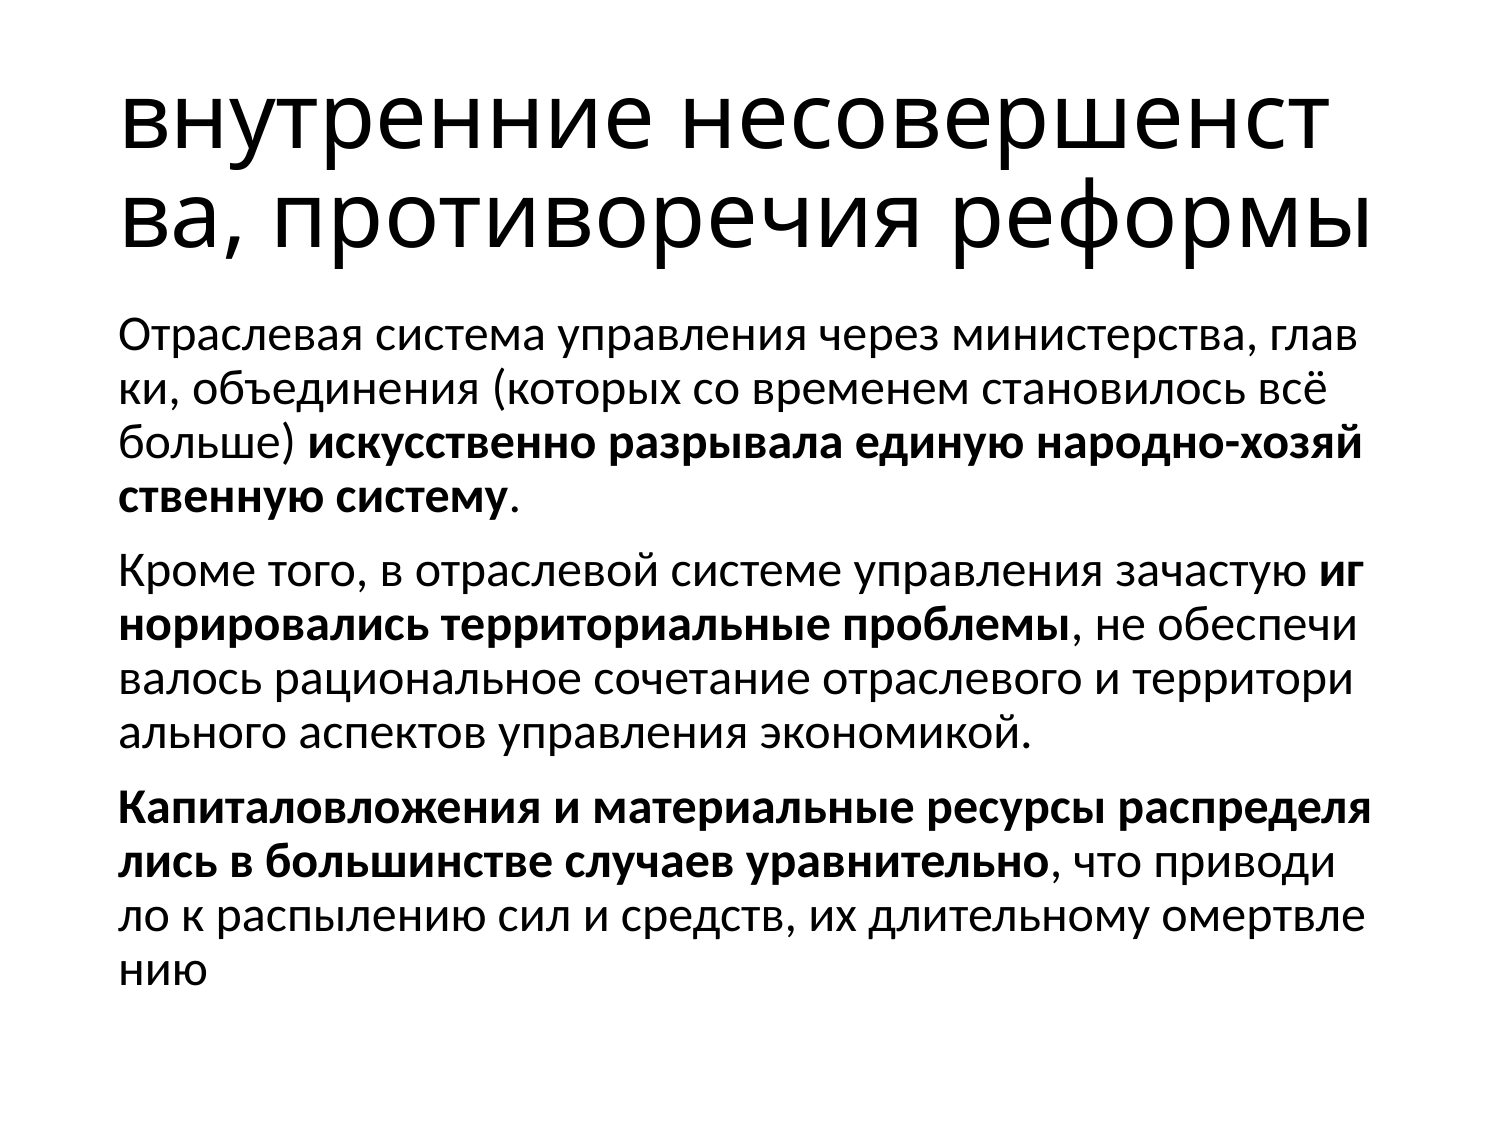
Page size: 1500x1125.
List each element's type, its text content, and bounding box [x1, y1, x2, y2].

list От­рас­ле­вая сис­те­ма управ­ле­ния че­рез ми­ни­стер­ст­ва, глав­ки, объ­е­ди­не­ния (ко­то­рых со вре­ме­нем ста­но­ви­лось всё боль­ше) ис­кус­ст­вен­но раз­ры­ва­ла еди­ную на­род­но-­хо­зяй­ст­вен­ную систему. Кро­ме то­го, в от­рас­ле­вой сис­те­ме управ­ле­ния за­час­тую иг­но­ри­ро­ва­лись тер­ри­то­ри­аль­ные про­бле­мы, не обес­пе­чи­валось ра­цио­наль­ное со­че­та­ние от­рас­ле­во­го и тер­ри­то­ри­аль­но­го ас­пек­тов управ­ле­ния эко­но­ми­кой. Ка­пи­та­ло­вло­же­ния и ма­те­ри­аль­ные ре­сур­сы рас­пре­де­ля­лись в боль­шин­ст­ве слу­ча­ев урав­ни­тель­но, что при­во­ди­ло к рас­пы­ле­нию сил и средств, их дли­тель­но­му омерт­в­ле­нию [103, 299, 1397, 1014]
title внутренние не­со­вер­шен­ст­ва, про­ти­во­ре­чия ре­фор­мы [103, 59, 1397, 278]
